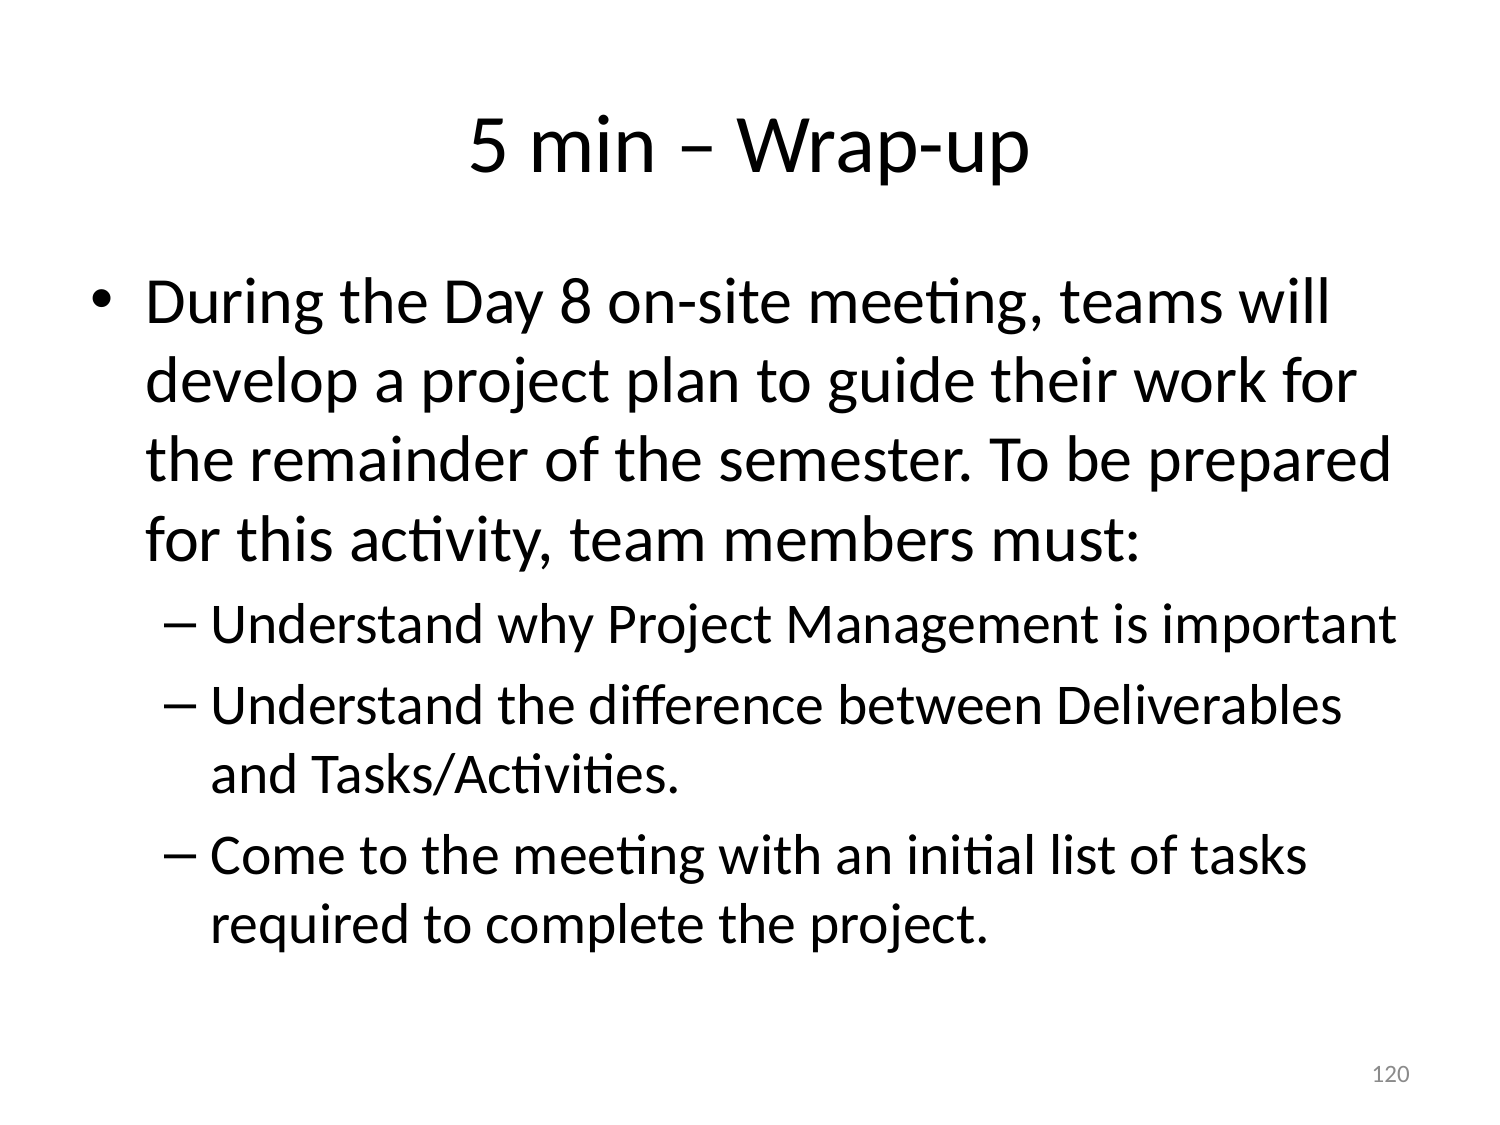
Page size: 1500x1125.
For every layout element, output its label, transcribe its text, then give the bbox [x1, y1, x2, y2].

slide_number 120 [1074, 1042, 1425, 1103]
title 5 min – Wrap-up [75, 45, 1425, 233]
list During the Day 8 on-site meeting, teams will develop a project plan to guide their work for the remainder of the semester. To be prepared for this activity, team members must: Understand why Project Management is important Understand the difference between Deliverables and Tasks/Activities. Come to the meeting with an initial list of tasks required to complete the project. [75, 249, 1425, 993]
